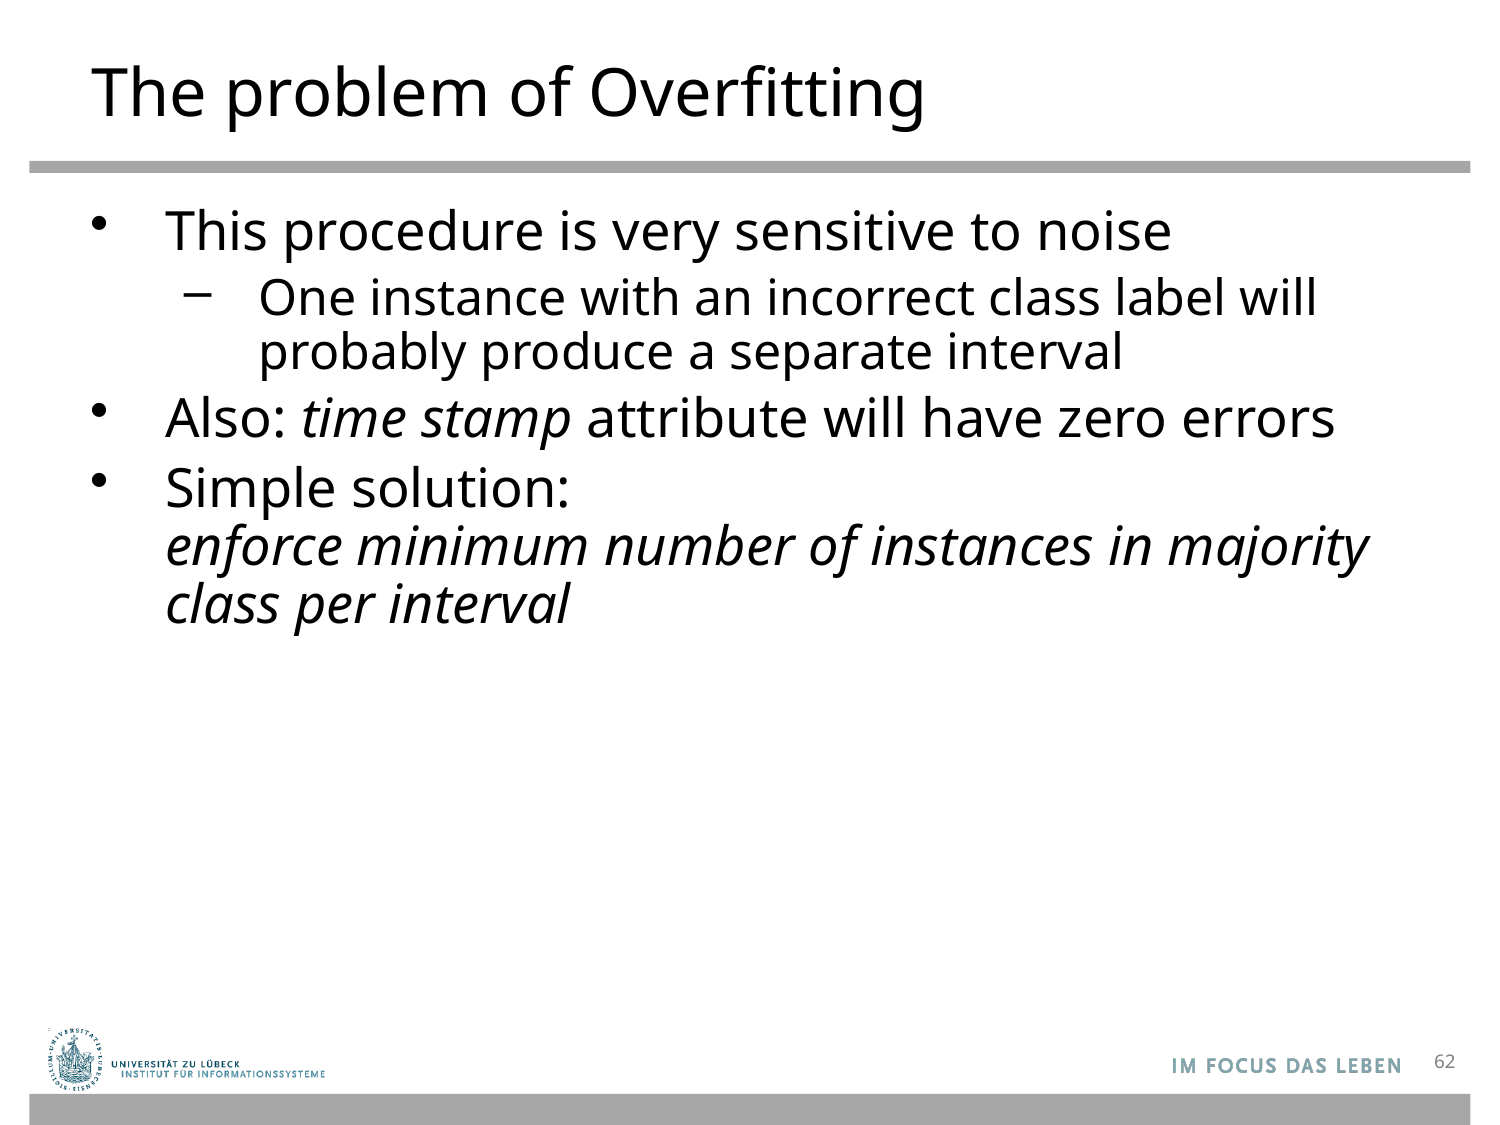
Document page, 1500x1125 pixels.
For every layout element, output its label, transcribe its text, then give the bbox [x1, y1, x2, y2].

list This procedure is very sensitive to noise One instance with an incorrect class label will probably produce a separate interval Also: time stamp attribute will have zero errors Simple solution: enforce minimum number of instances in majority class per interval [75, 196, 1425, 1012]
picture [1173, 1058, 1305, 1073]
slide_number 62 [1305, 1050, 1471, 1083]
title The problem of Overfitting [76, 42, 1427, 126]
